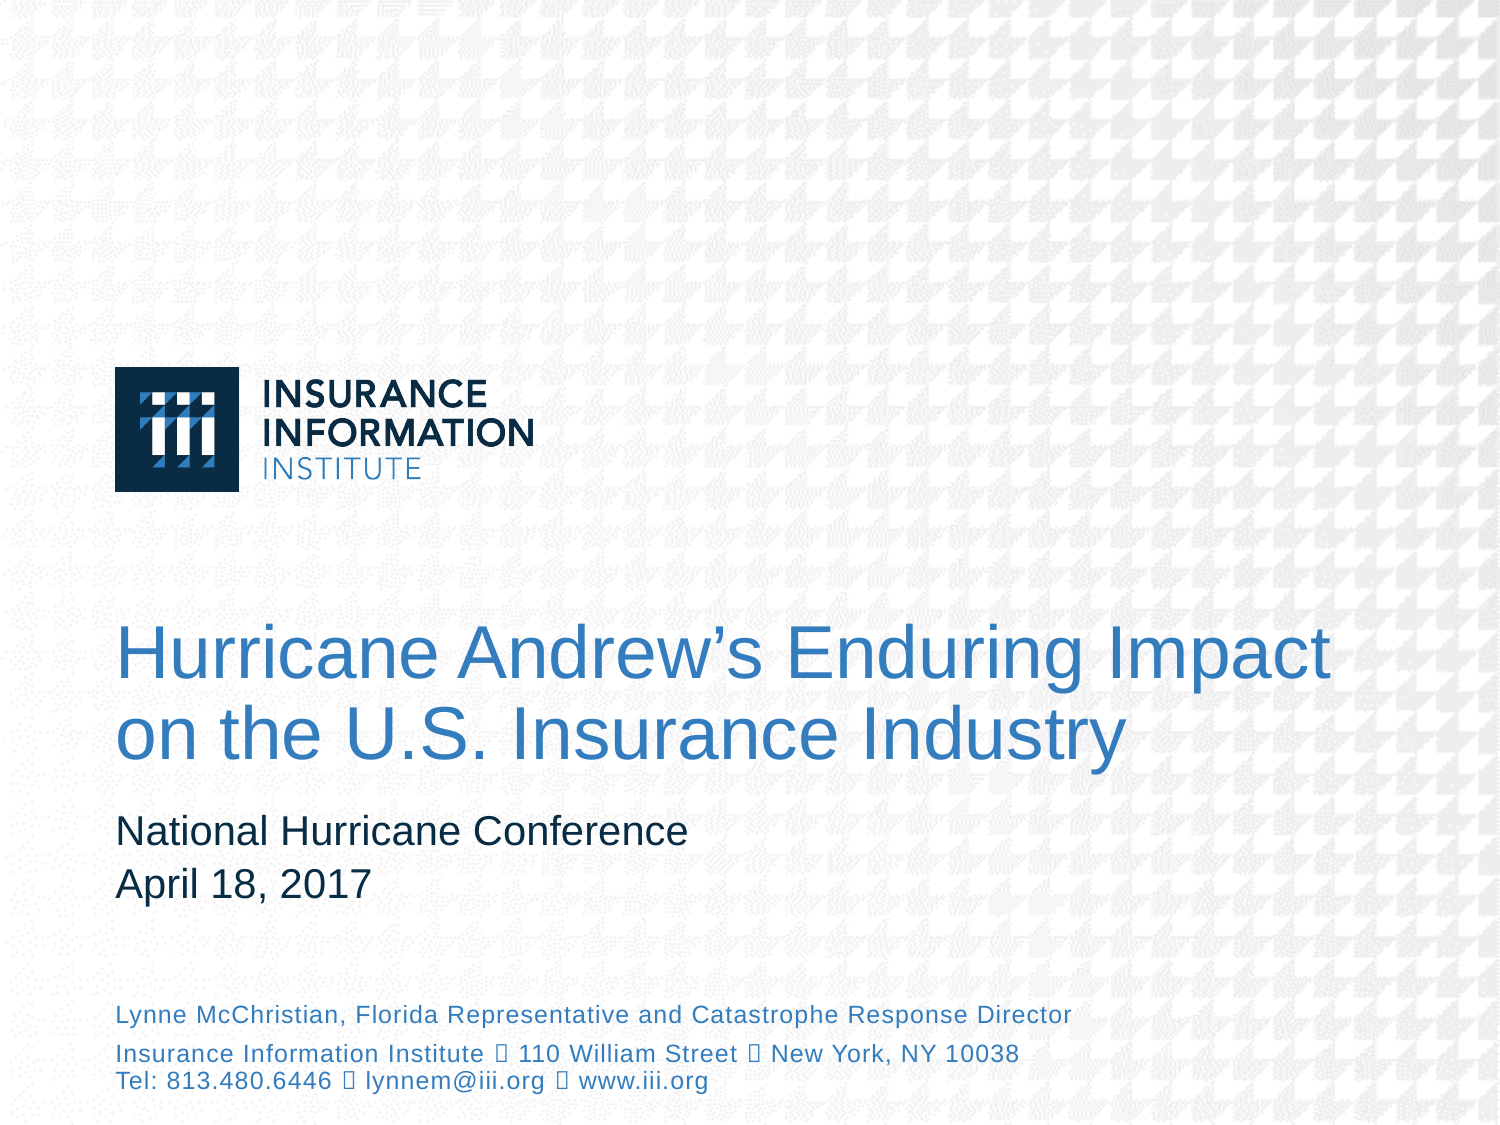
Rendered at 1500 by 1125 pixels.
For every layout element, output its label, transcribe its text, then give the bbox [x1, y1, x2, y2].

text_box Lynne McChristian, Florida Representative and Catastrophe Response Director Insurance Information Institute  110 William Street  New York, NY 10038 Tel: 813.480.6446  lynnem@iii.org  www.iii.org [115, 981, 1391, 1125]
picture [0, 0, 1500, 1125]
title Hurricane Andrew’s Enduring Impact on the U.S. Insurance Industry [115, 549, 1391, 777]
subtitle National Hurricane Conference April 18, 2017 [115, 809, 1391, 943]
